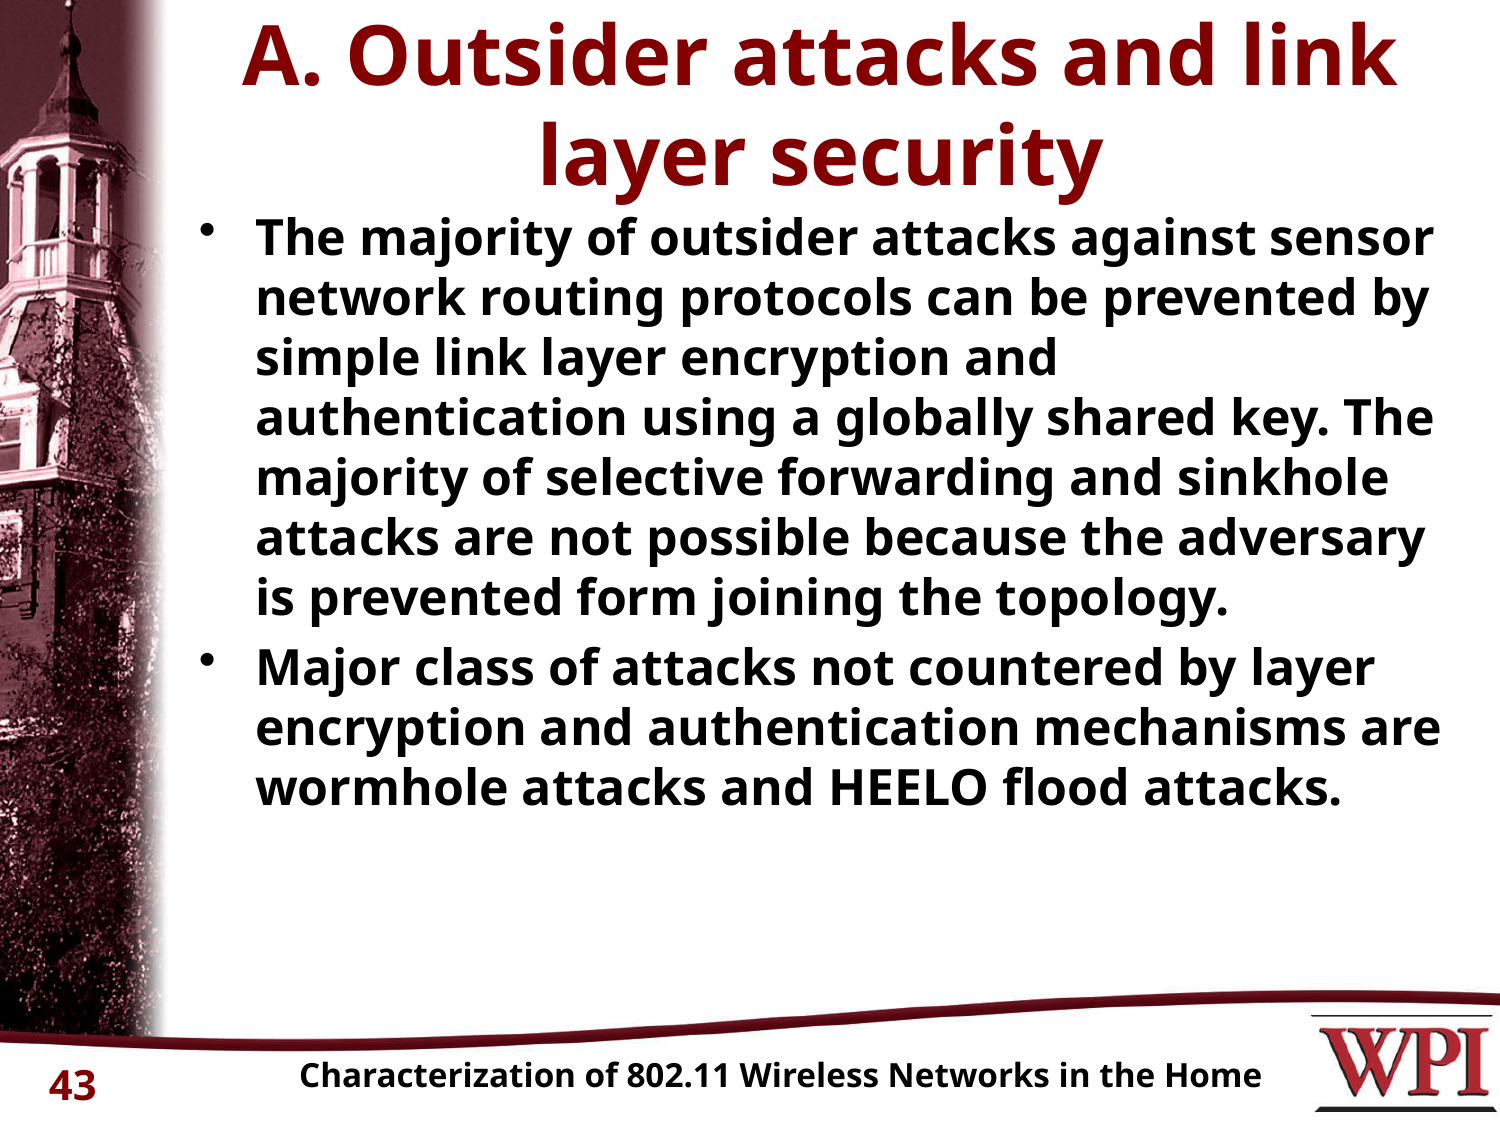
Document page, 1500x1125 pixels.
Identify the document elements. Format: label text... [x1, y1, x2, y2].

footer Characterization of 802.11 Wireless Networks in the Home [257, 1046, 1306, 1091]
title A. Outsider attacks and link layer security [159, 18, 1483, 185]
slide_number 43 [0, 1051, 113, 1125]
picture [0, 0, 1500, 1125]
list The majority of outsider attacks against sensor network routing protocols can be prevented by simple link layer encryption and authentication using a globally shared key. The majority of selective forwarding and sinkhole attacks are not possible because the adversary is prevented form joining the topology. Major class of attacks not countered by layer encryption and authentication mechanisms are wormhole attacks and HEELO flood attacks. [183, 197, 1460, 941]
